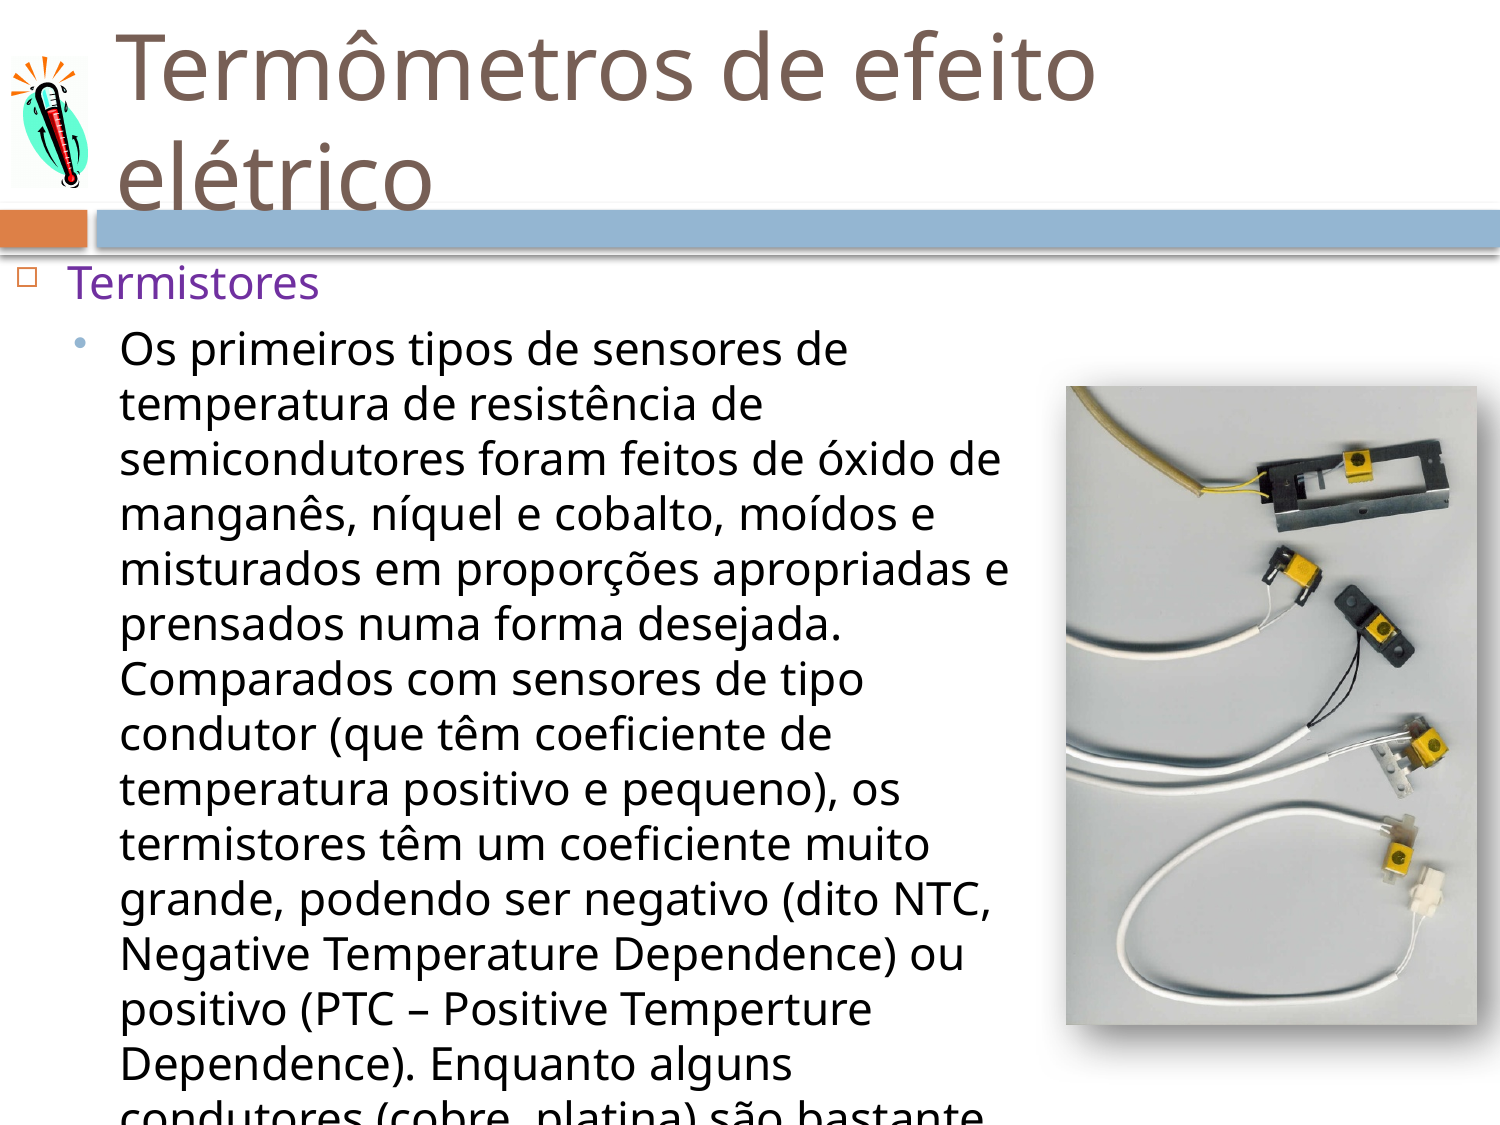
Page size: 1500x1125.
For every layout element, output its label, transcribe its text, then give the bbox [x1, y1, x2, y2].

title Termômetros de efeito elétrico [100, 37, 1438, 200]
picture [1066, 386, 1477, 1025]
picture [11, 56, 88, 188]
list Termistores Os primeiros tipos de sensores de temperatura de resistência de semicondutores foram feitos de óxido de manganês, níquel e cobalto, moídos e misturados em proporções apropriadas e prensados numa forma desejada. Comparados com sensores de tipo condutor (que têm coeficiente de temperatura positivo e pequeno), os termistores têm um coeficiente muito grande, podendo ser negativo (dito NTC, Negative Temperature Dependence) ou positivo (PTC – Positive Temperture Dependence). Enquanto alguns condutores (cobre, platina) são bastante lineares, os termistores são altamente não lineares. [0, 246, 1055, 1125]
